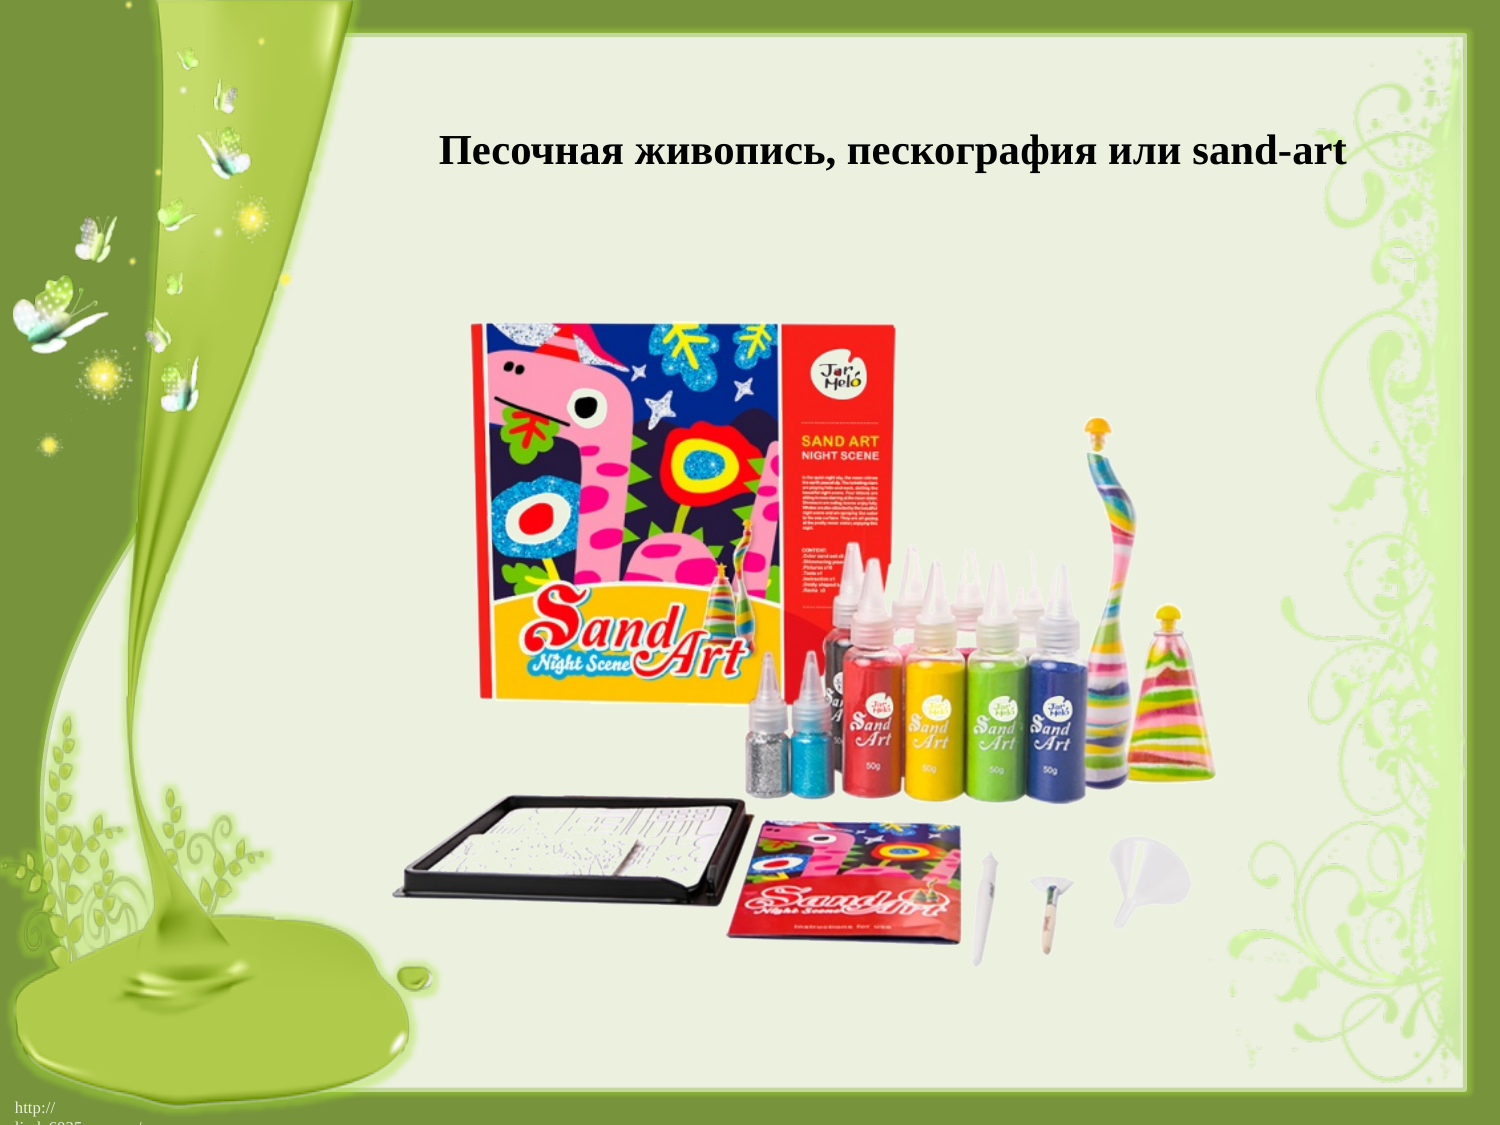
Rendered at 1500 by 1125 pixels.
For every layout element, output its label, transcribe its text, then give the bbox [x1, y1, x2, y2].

picture [0, 0, 1235, 1109]
title Песочная живопись, пескография или sand-art [336, 113, 1451, 244]
